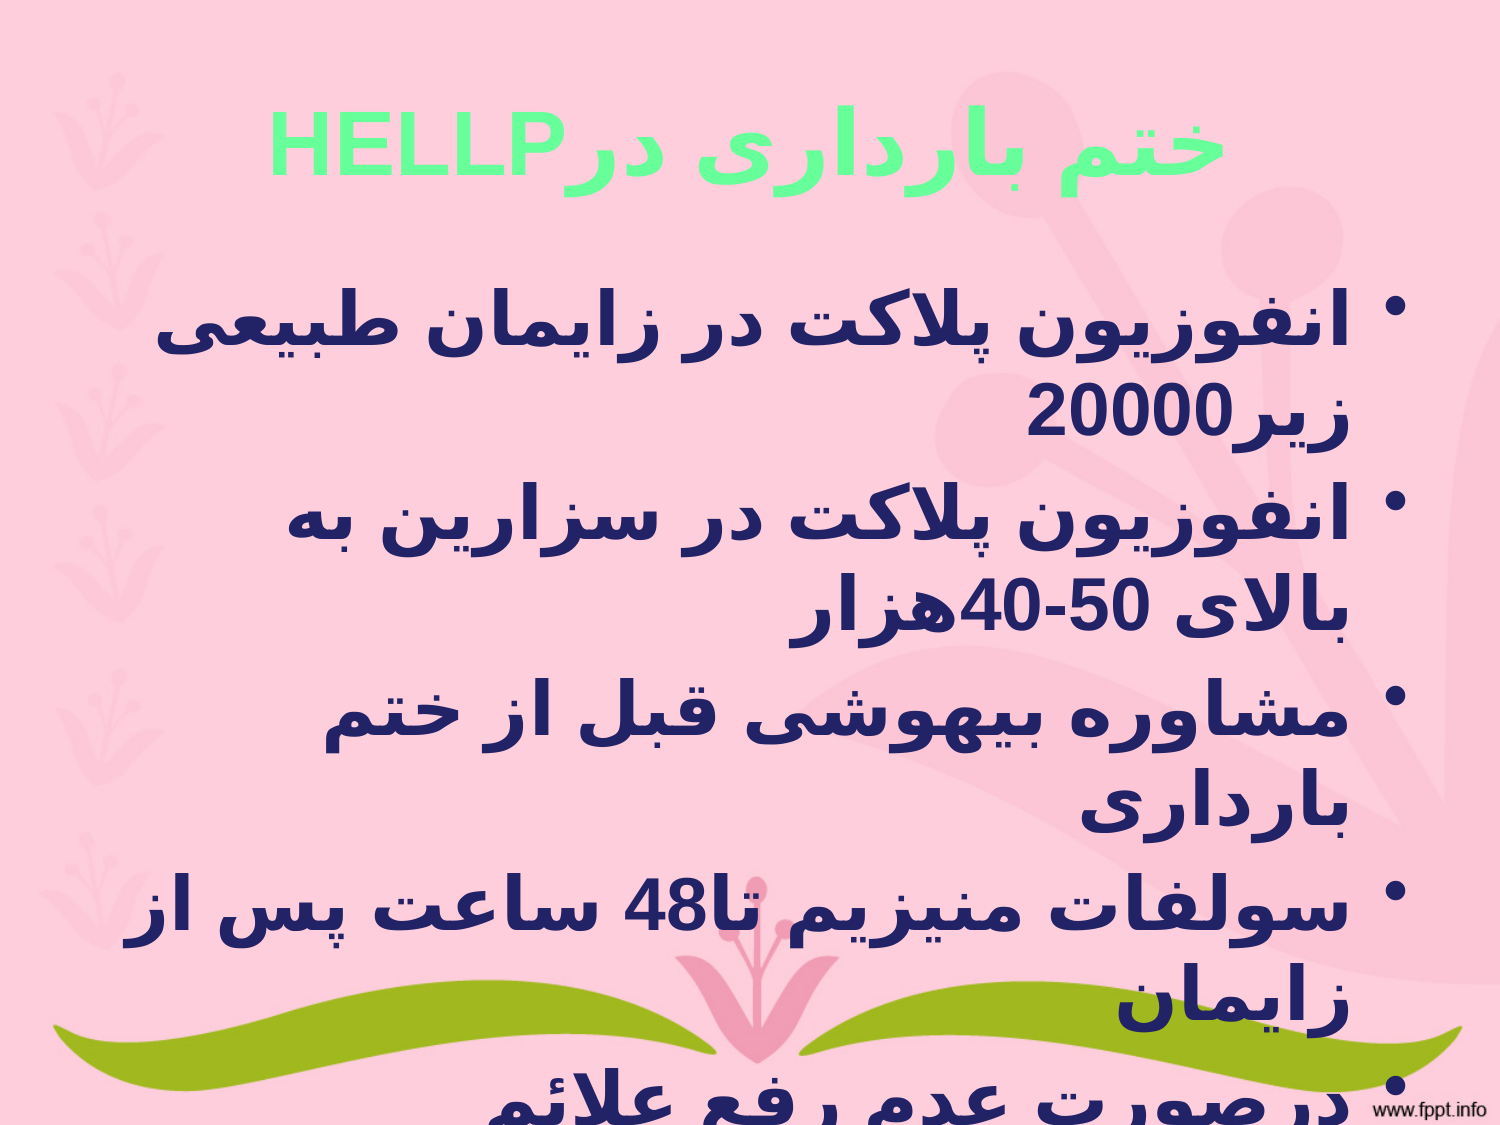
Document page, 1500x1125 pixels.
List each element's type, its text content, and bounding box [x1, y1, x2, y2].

picture [0, 0, 1500, 1125]
list انفوزیون پلاکت در زایمان طبیعی زیر20000 انفوزیون پلاکت در سزارین به بالای 50-40هزار مشاوره بیهوشی قبل از ختم بارداری سولفات منیزیم تا48 ساعت پس از زایمان درصورت عدم رفع علائم آزمایشگاهی تا 72ساعت باید به سایر اختلالات ازجملهHUS TTPتوجه کرد [74, 262, 1426, 1006]
title HELLPختم بارداری در [74, 44, 1426, 233]
